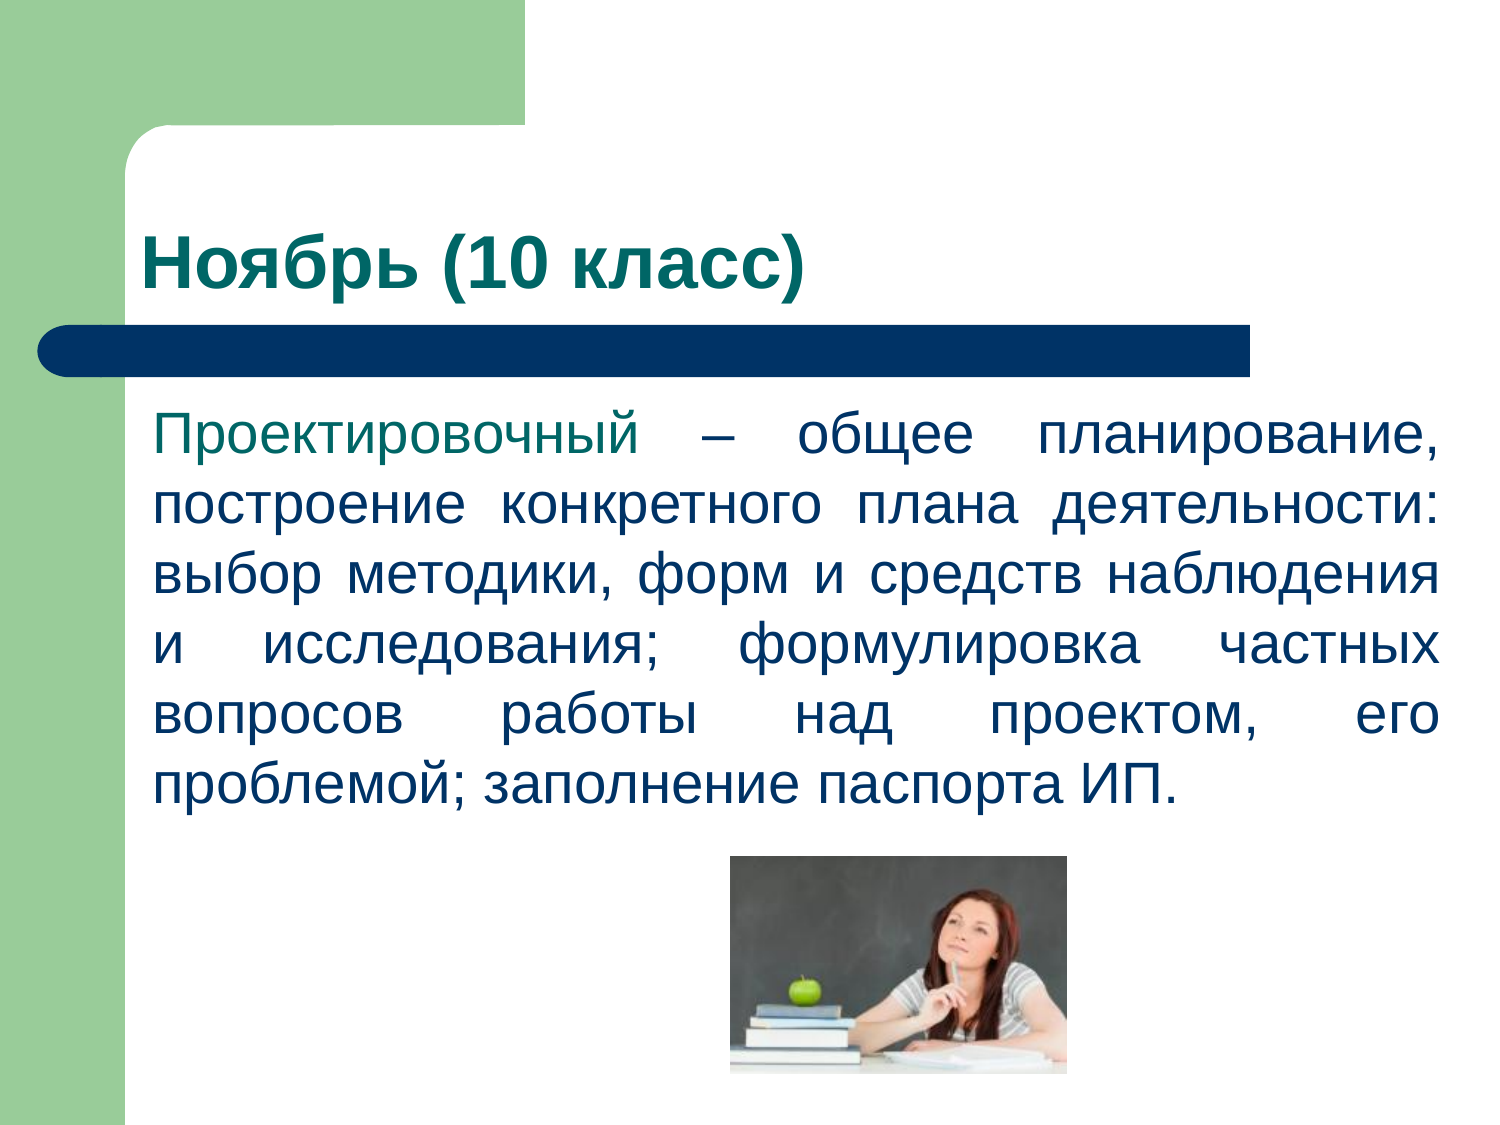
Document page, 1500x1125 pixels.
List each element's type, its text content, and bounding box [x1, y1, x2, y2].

list Проектировочный – общее планирование, построение конкретного плана деятельности: выбор методики, форм и средств наблюдения и исследования; формулировка частных вопросов работы над проектом, его проблемой; заполнение паспорта ИП. [137, 387, 1458, 999]
title Ноябрь (10 класс) [124, 124, 1426, 313]
picture [730, 856, 1068, 1074]
